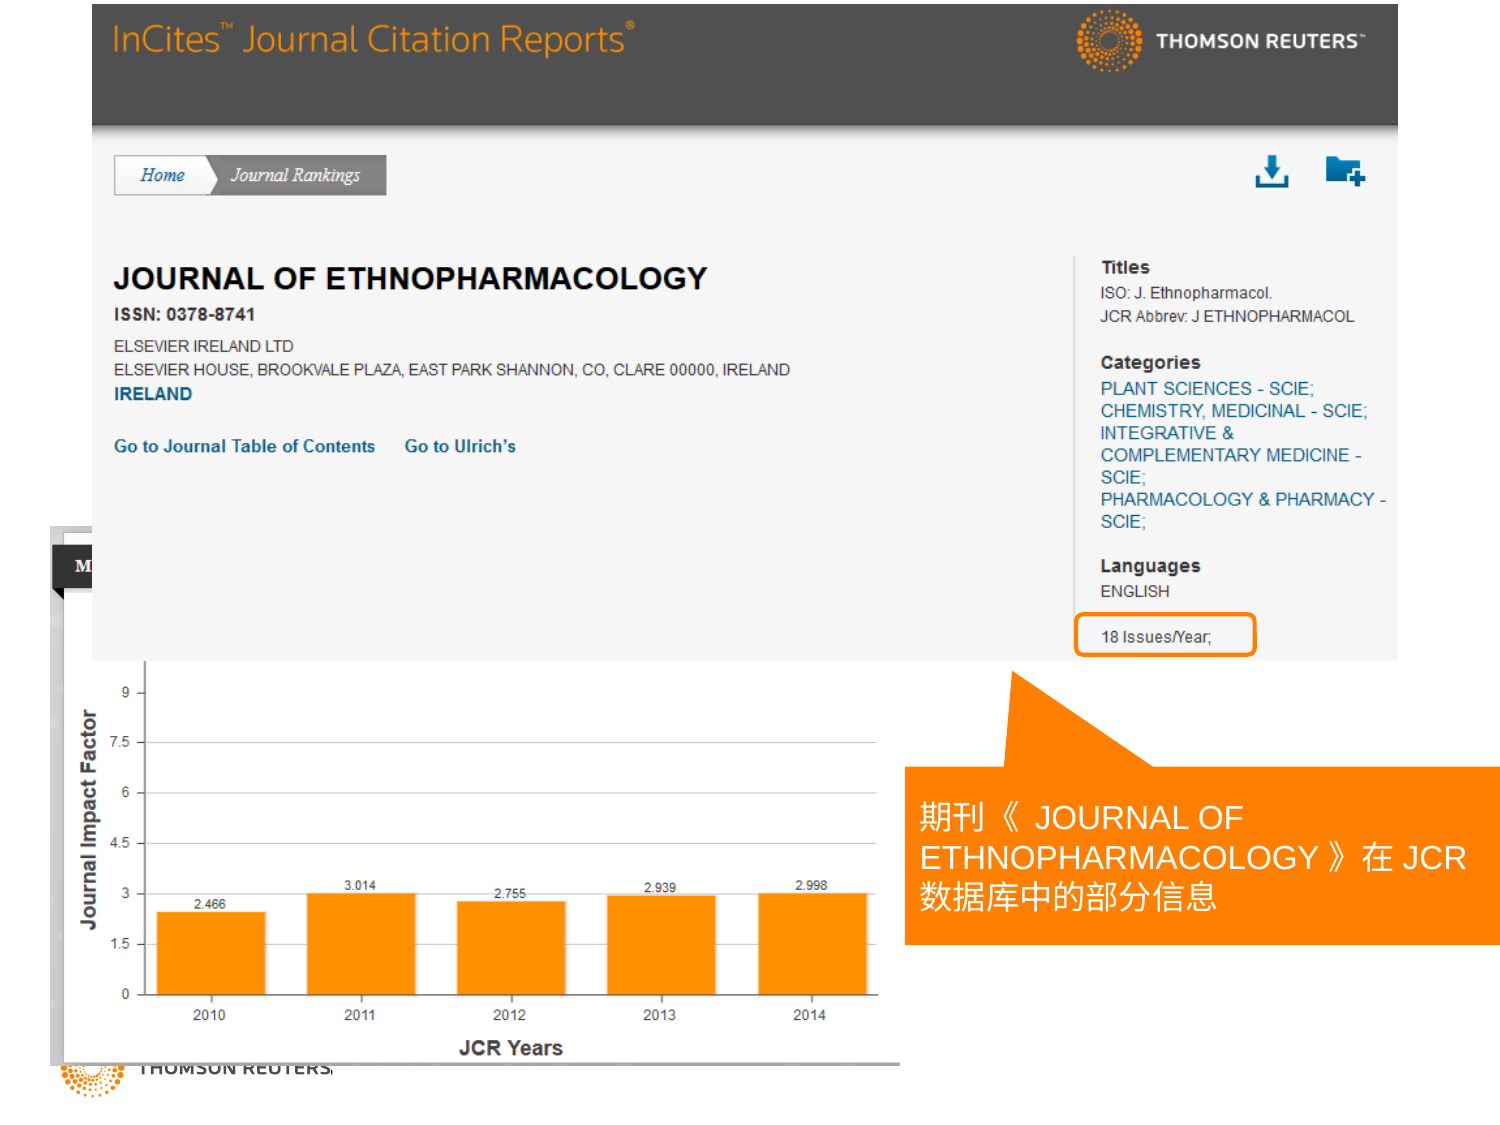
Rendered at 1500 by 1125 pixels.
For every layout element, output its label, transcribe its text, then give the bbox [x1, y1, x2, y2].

picture [49, 4, 1398, 1125]
text_box 期刊《 JOURNAL OF ETHNOPHARMACOLOGY》在JCR数据库中的部分信息 [905, 670, 1500, 948]
